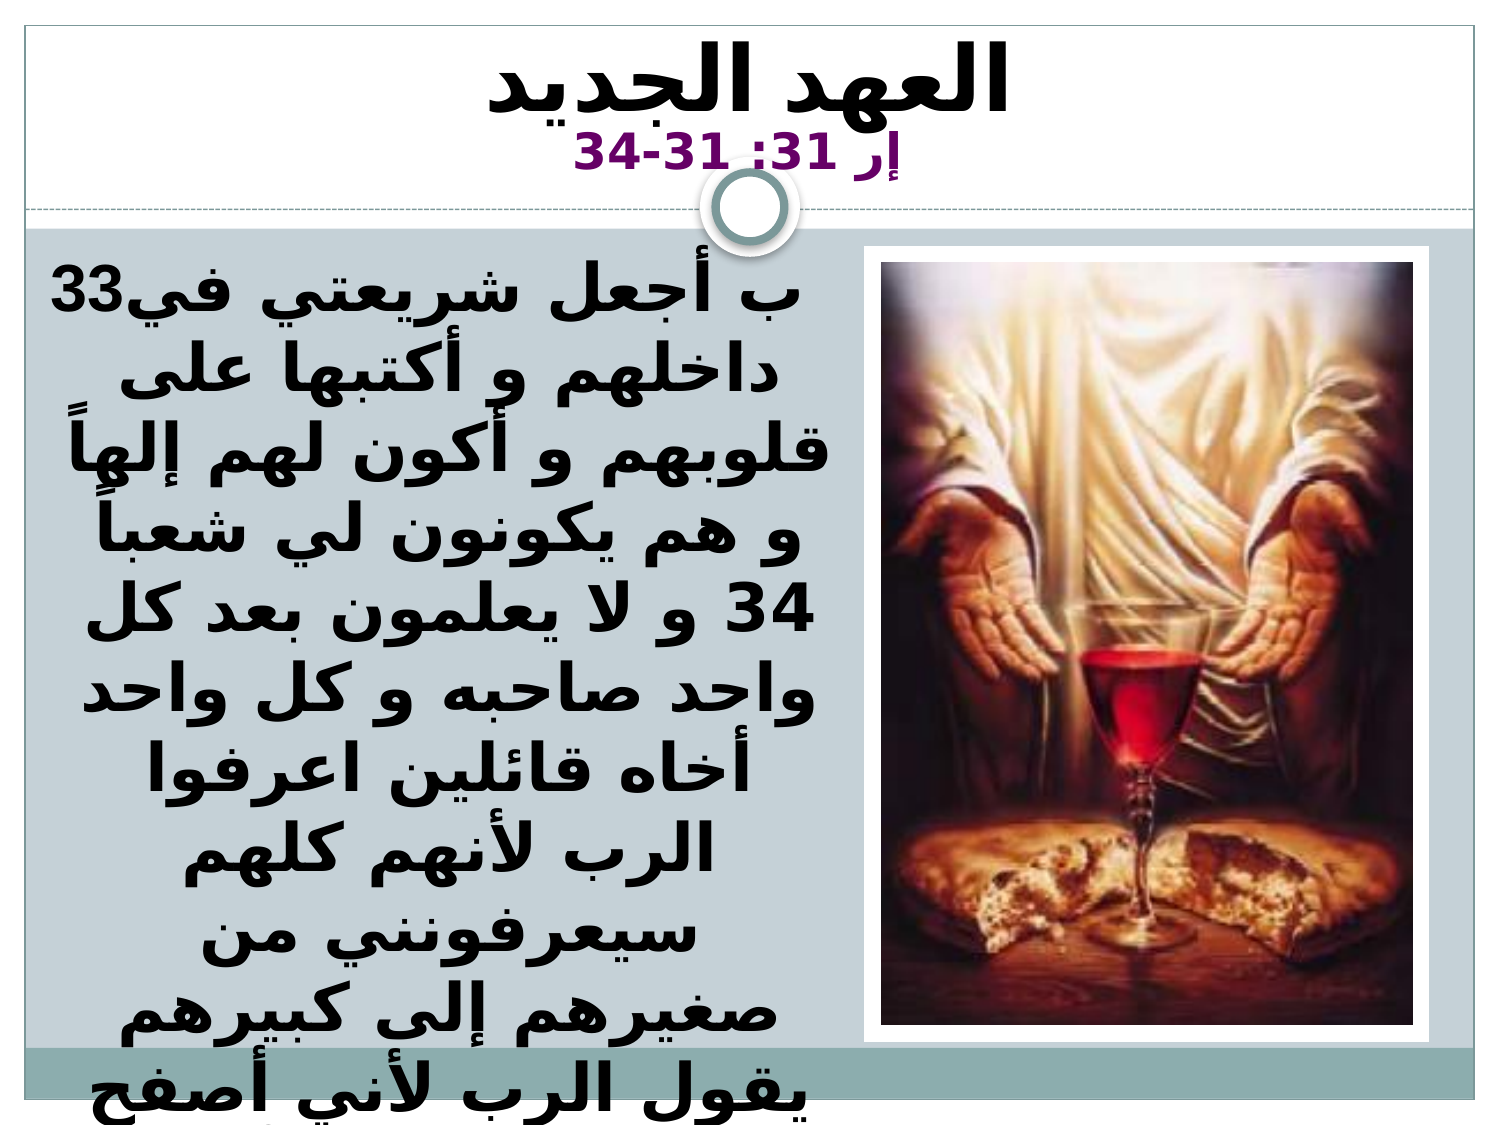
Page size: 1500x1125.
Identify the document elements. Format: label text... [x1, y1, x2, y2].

text_box 33ب أجعل شريعتي في داخلهم و أكتبها على قلوبهم و أكون لهم إلهاً و هم يكونون لي شعباً 34 و لا يعلمون بعد كل واحد صاحبه و كل واحد أخاه قائلين اعرفوا الرب لأنهم كلهم سيعرفونني من صغيرهم إلى كبيرهم يقول الرب لأني أصفح عن إثمهم و لا أذكر خطيتهم بعد [0, 237, 856, 1102]
title العهد الجديد [49, 12, 1450, 137]
text_box إر 31: 31-34 [500, 112, 975, 188]
picture [880, 262, 1413, 1026]
